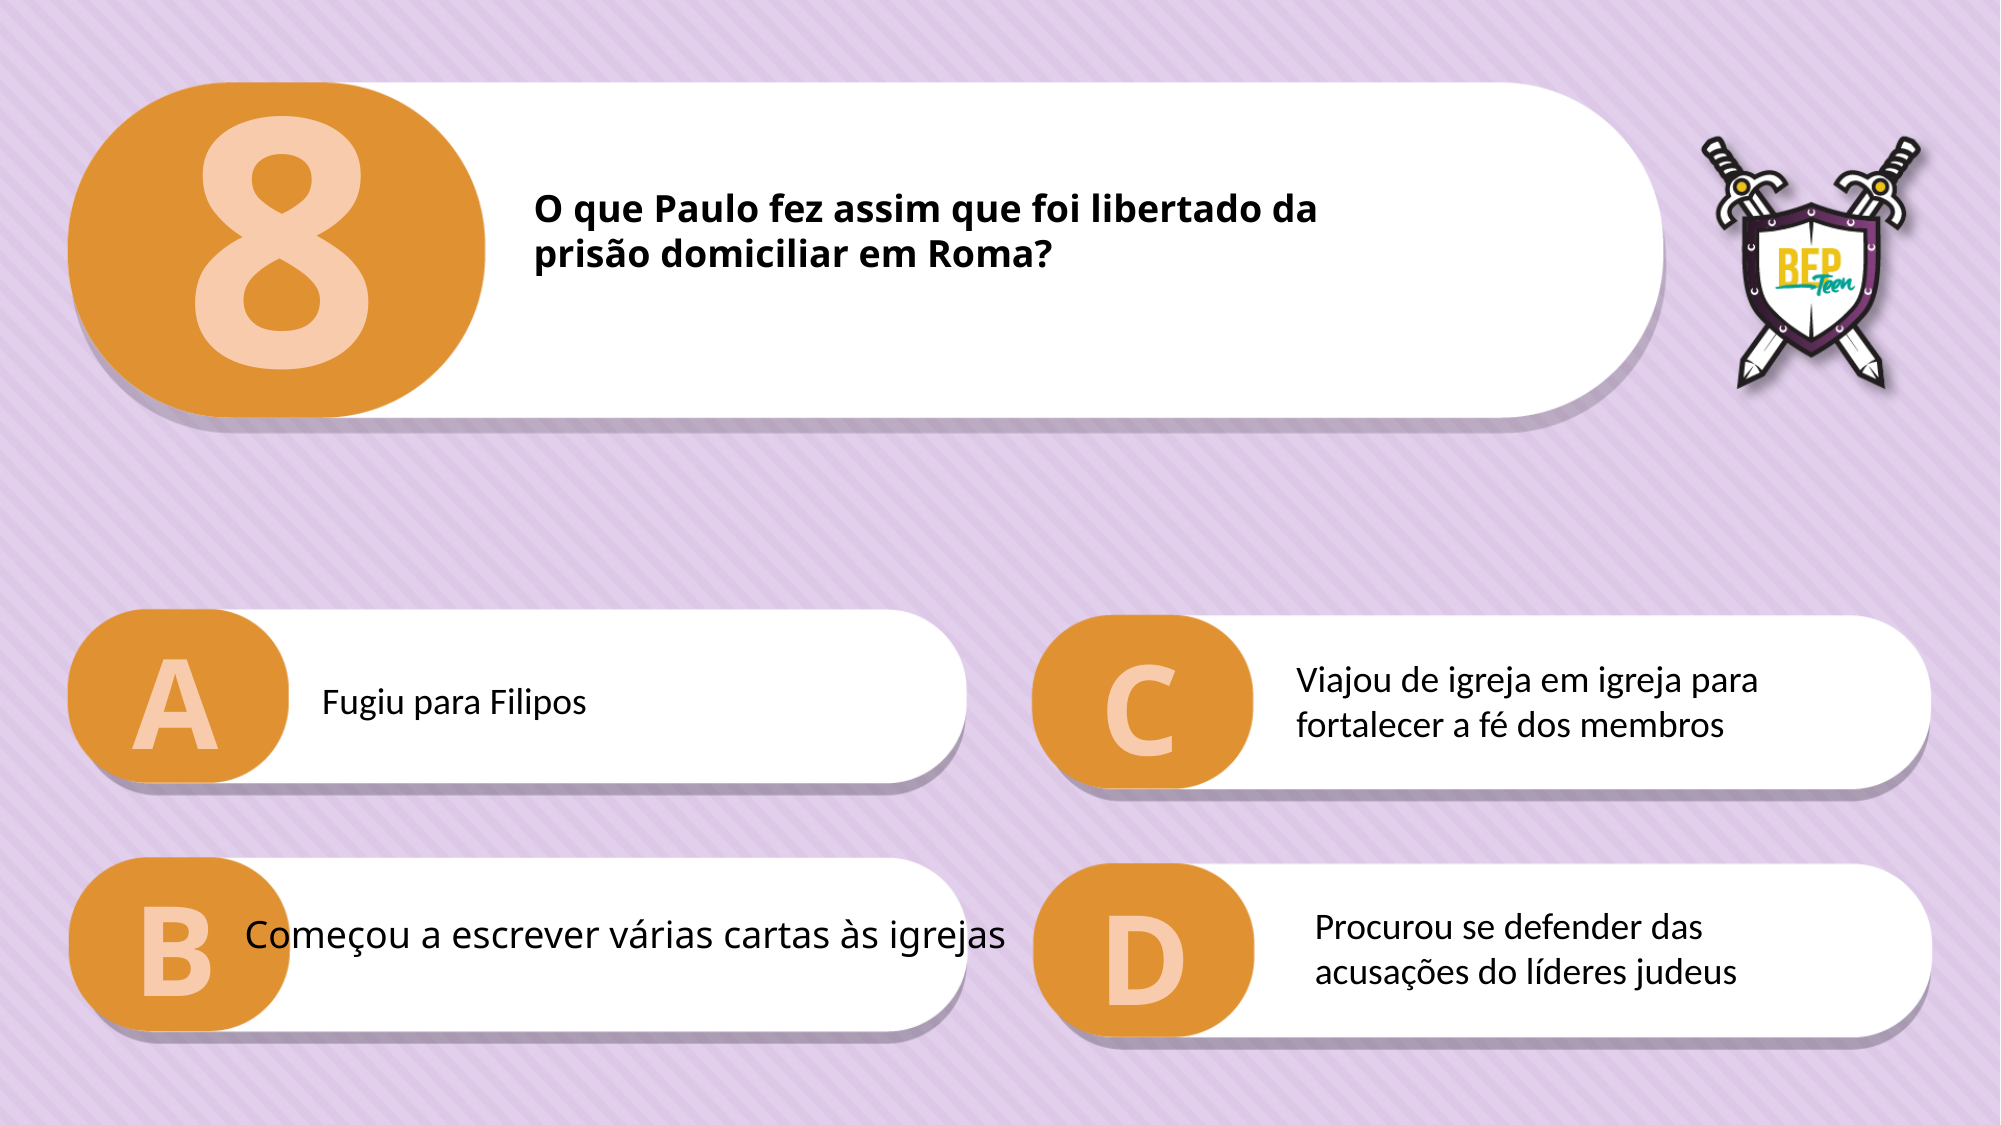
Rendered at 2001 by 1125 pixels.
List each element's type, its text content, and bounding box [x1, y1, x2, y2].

text_box D [1075, 872, 1214, 1038]
text_box A [106, 616, 245, 782]
text_box C [1071, 622, 1210, 788]
text_box Começou a escrever várias cartas às igrejas [229, 903, 1022, 963]
picture [0, 0, 2001, 1125]
text_box Viajou de igreja em igreja para fortalecer a fé dos membros [1281, 647, 1859, 752]
text_box 8 [168, 13, 308, 443]
text_box B [106, 864, 245, 1029]
text_box Procurou se defender das acusações do líderes judeus [1299, 894, 1878, 1000]
text_box O que Paulo fez assim que foi libertado da prisão domiciliar em Roma? [518, 177, 1519, 282]
text_box Fugiu para Filipos [307, 669, 897, 730]
